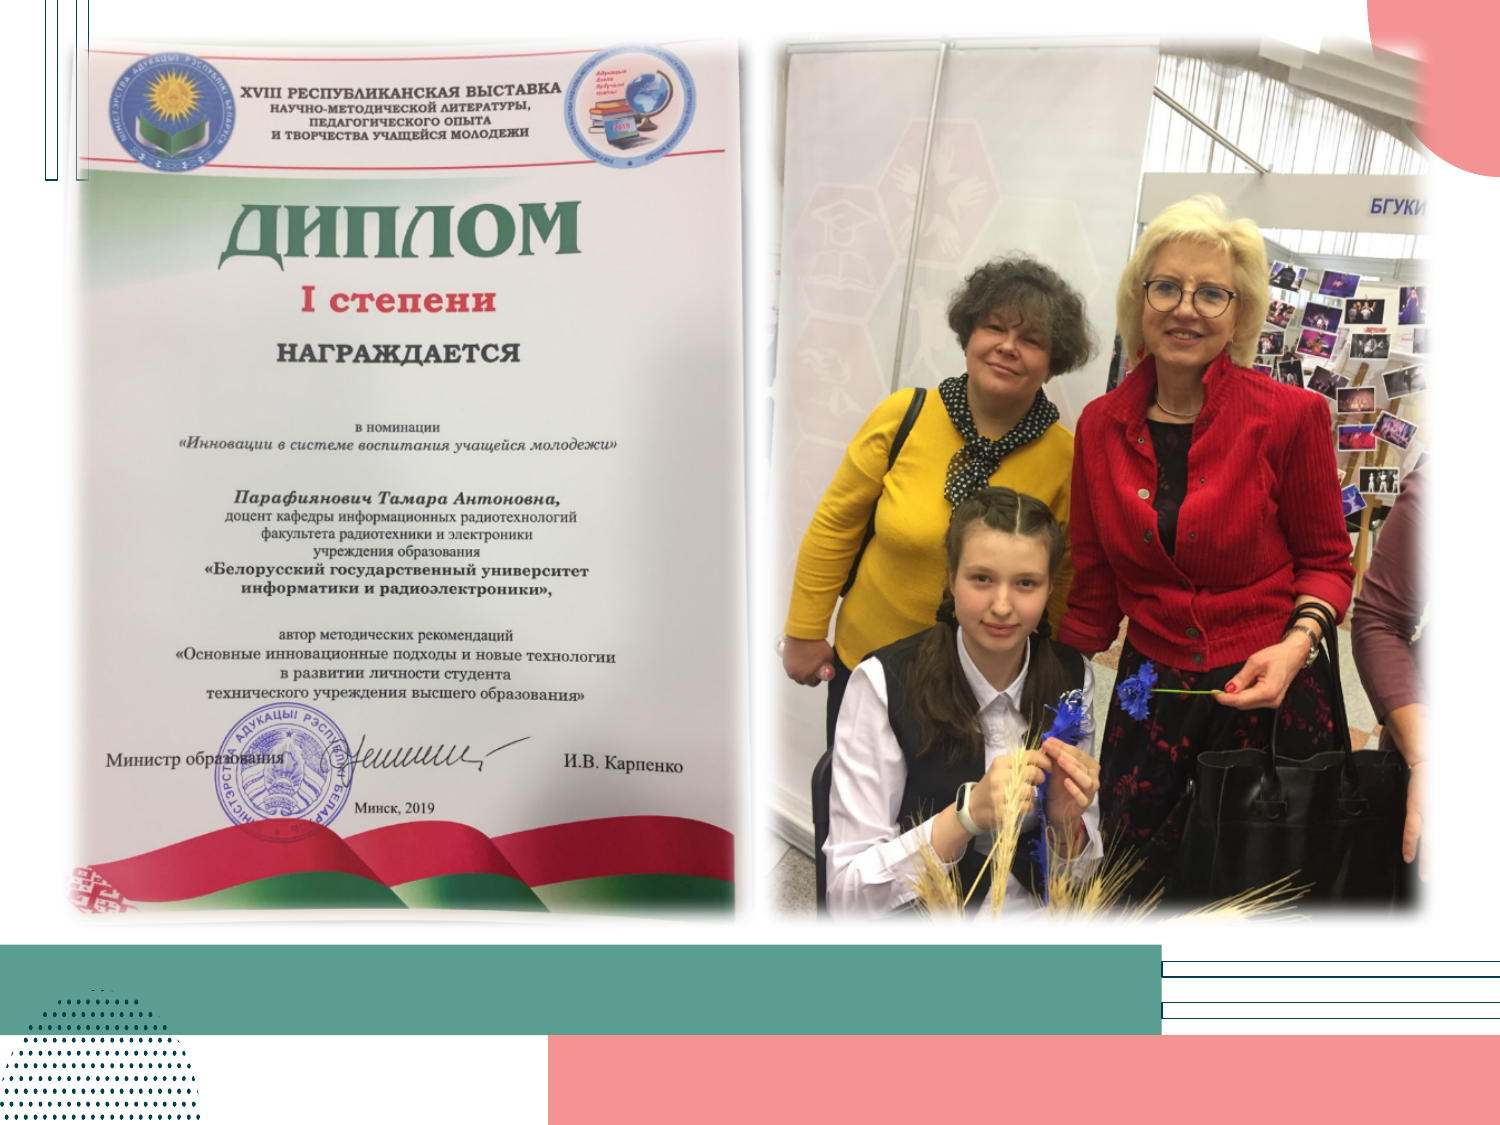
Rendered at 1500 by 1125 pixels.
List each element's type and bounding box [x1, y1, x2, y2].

picture [761, 30, 1436, 929]
picture [60, 33, 758, 929]
